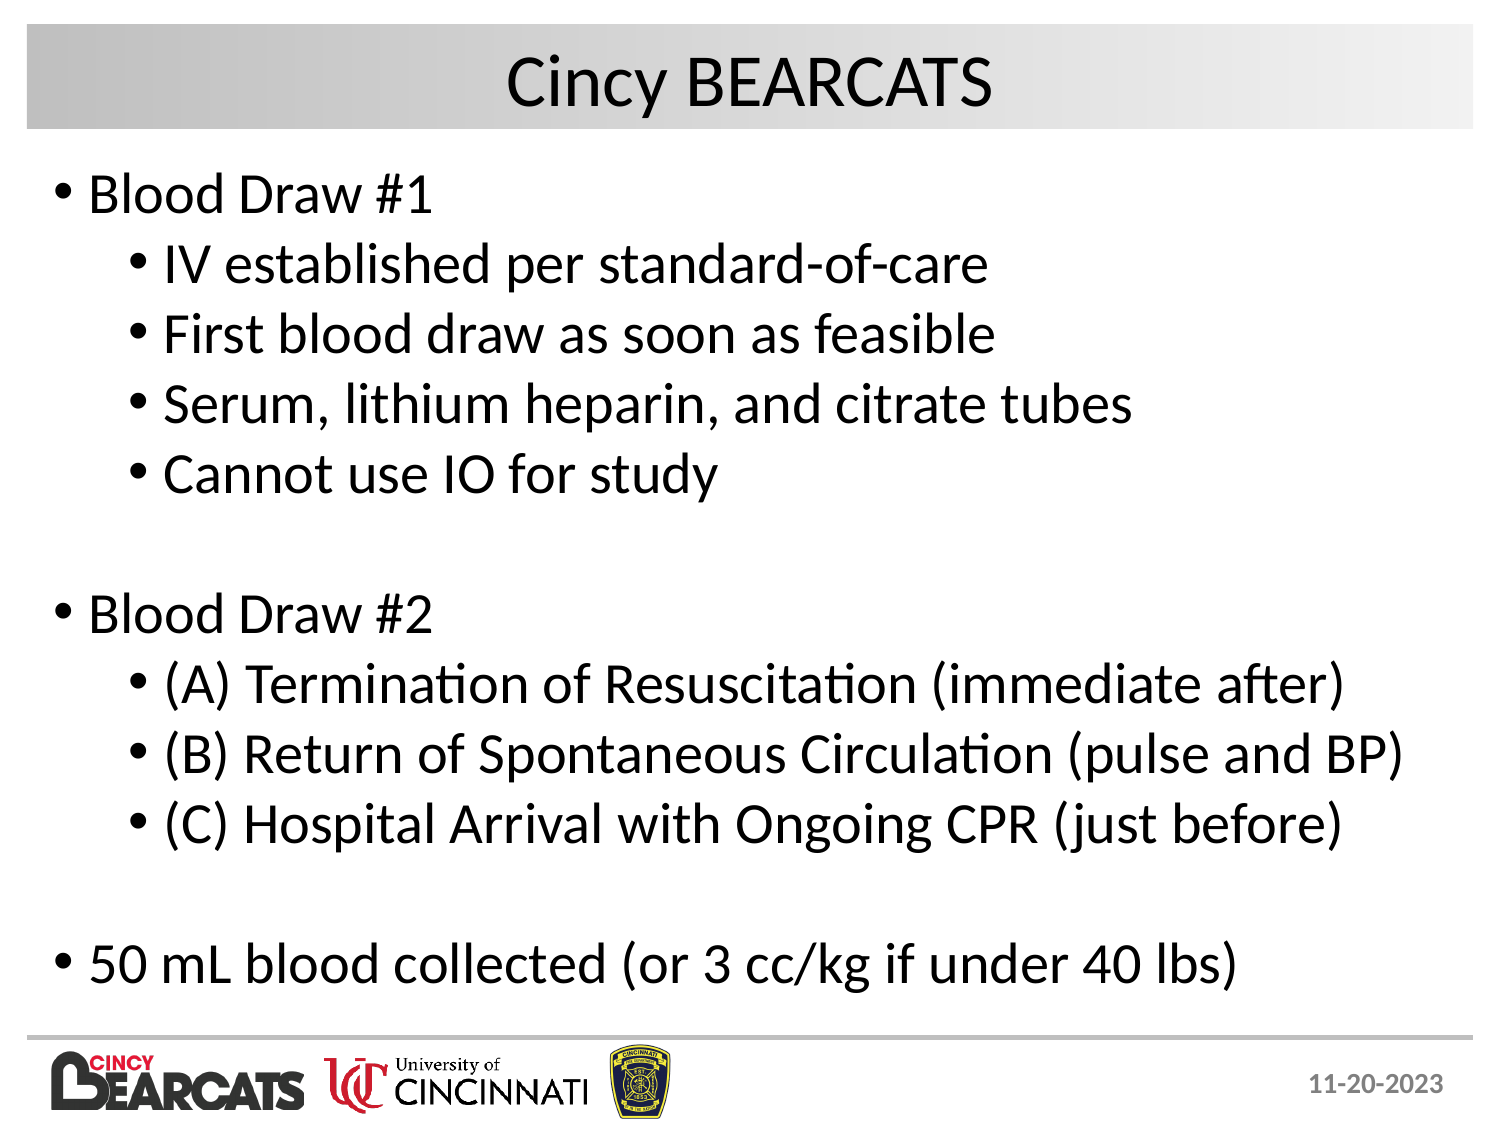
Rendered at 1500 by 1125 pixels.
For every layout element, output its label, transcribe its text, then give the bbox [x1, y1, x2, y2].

text_box Blood Draw #1 IV established per standard-of-care First blood draw as soon as feasible Serum, lithium heparin, and citrate tubes Cannot use IO for study Blood Draw #2 (A) Termination of Resuscitation (immediate after) (B) Return of Spontaneous Circulation (pulse and BP) (C) Hospital Arrival with Ongoing CPR (just before) 50 mL blood collected (or 3 cc/kg if under 40 lbs) [38, 148, 1462, 1003]
text_box Cincy BEARCATS [26, 24, 1474, 129]
text_box 11-20-2023 [1293, 1057, 1459, 1107]
picture [319, 1050, 589, 1118]
picture [607, 1041, 673, 1122]
picture [51, 1051, 304, 1110]
